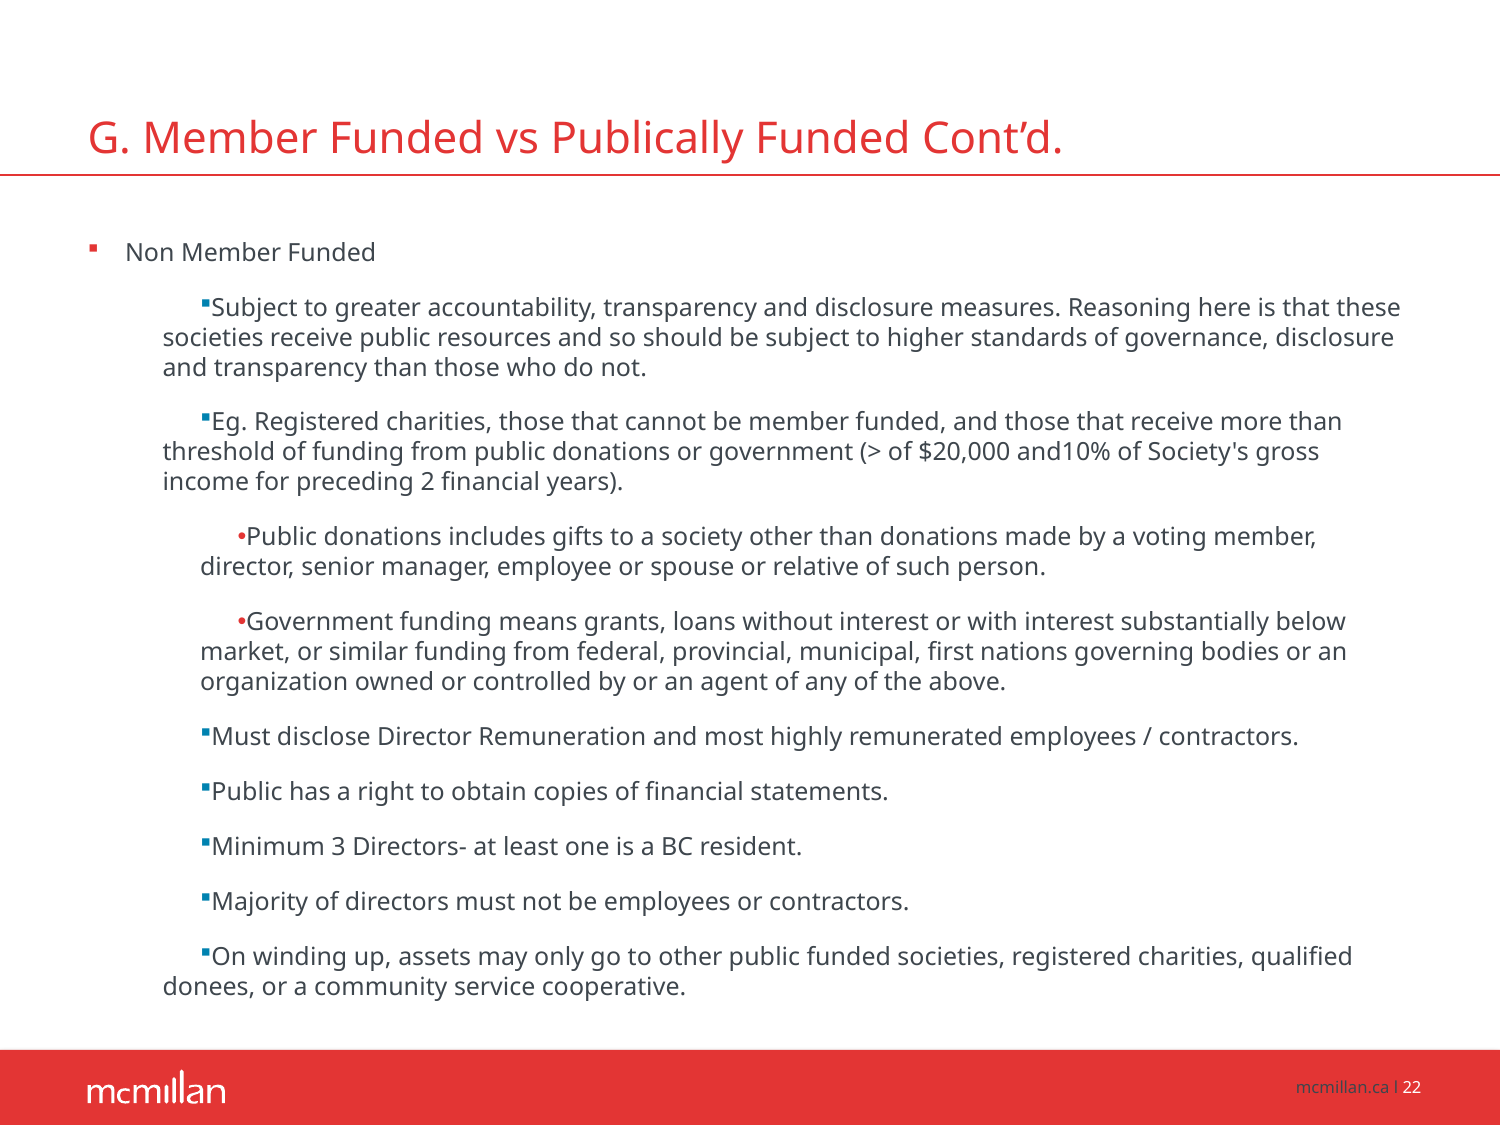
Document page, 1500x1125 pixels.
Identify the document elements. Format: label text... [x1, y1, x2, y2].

title G. Member Funded vs Publically Funded Cont’d. [87, 18, 1413, 163]
list Non Member Funded Subject to greater accountability, transparency and disclosure measures. Reasoning here is that these societies receive public resources and so should be subject to higher standards of governance, disclosure and transparency than those who do not. Eg. Registered charities, those that cannot be member funded, and those that receive more than threshold of funding from public donations or government (> of $20,000 and10% of Society's gross income for preceding 2 financial years). Public donations includes gifts to a society other than donations made by a voting member, director, senior manager, employee or spouse or relative of such person. Government funding means grants, loans without interest or with interest substantially below market, or similar funding from federal, provincial, municipal, first nations governing bodies or an organization owned or controlled by or an agent of any of the above. Must disclose Director Remuneration and most highly remunerated employees / contractors. Public has a right to obtain copies of financial statements. Minimum 3 Directors- at least one is a BC resident. Majority of directors must not be employees or contractors. On winding up, assets may only go to other public funded societies, registered charities, qualified donees, or a community service cooperative. [87, 236, 1413, 1013]
